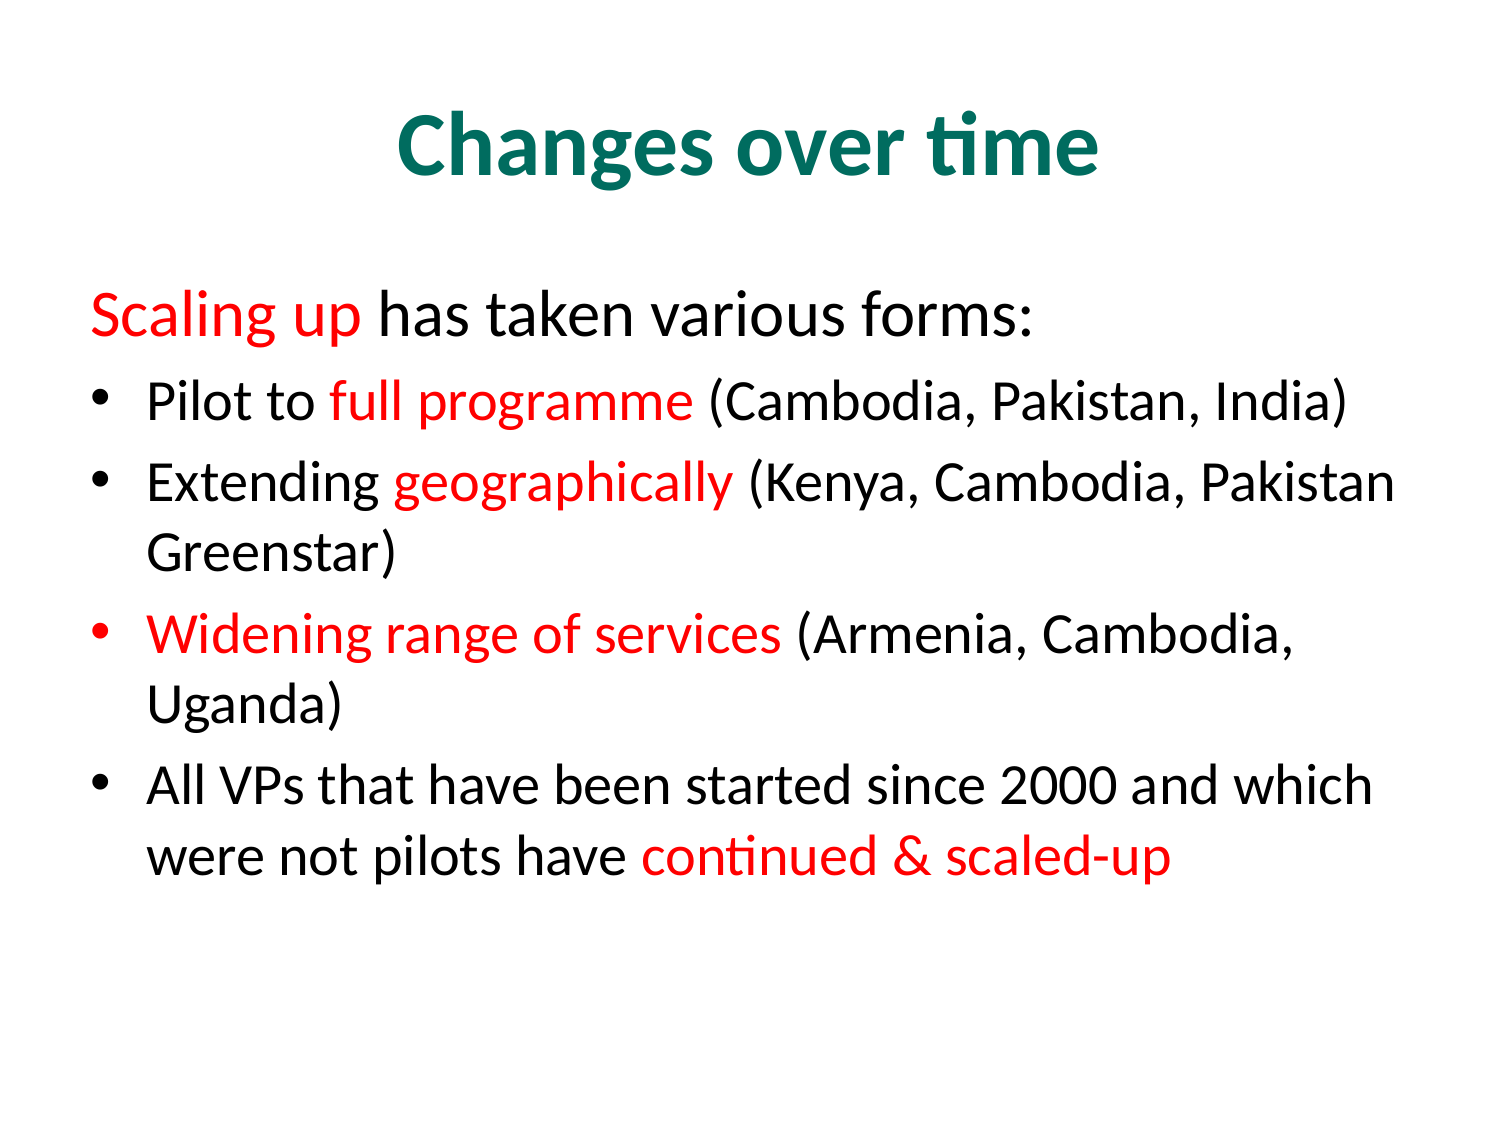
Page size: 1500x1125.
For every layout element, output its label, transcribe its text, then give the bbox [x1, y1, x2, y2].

list Scaling up has taken various forms: Pilot to full programme (Cambodia, Pakistan, India) Extending geographically (Kenya, Cambodia, Pakistan Greenstar) Widening range of services (Armenia, Cambodia, Uganda) All VPs that have been started since 2000 and which were not pilots have continued & scaled-up [74, 262, 1483, 1048]
title Changes over time [74, 44, 1426, 233]
